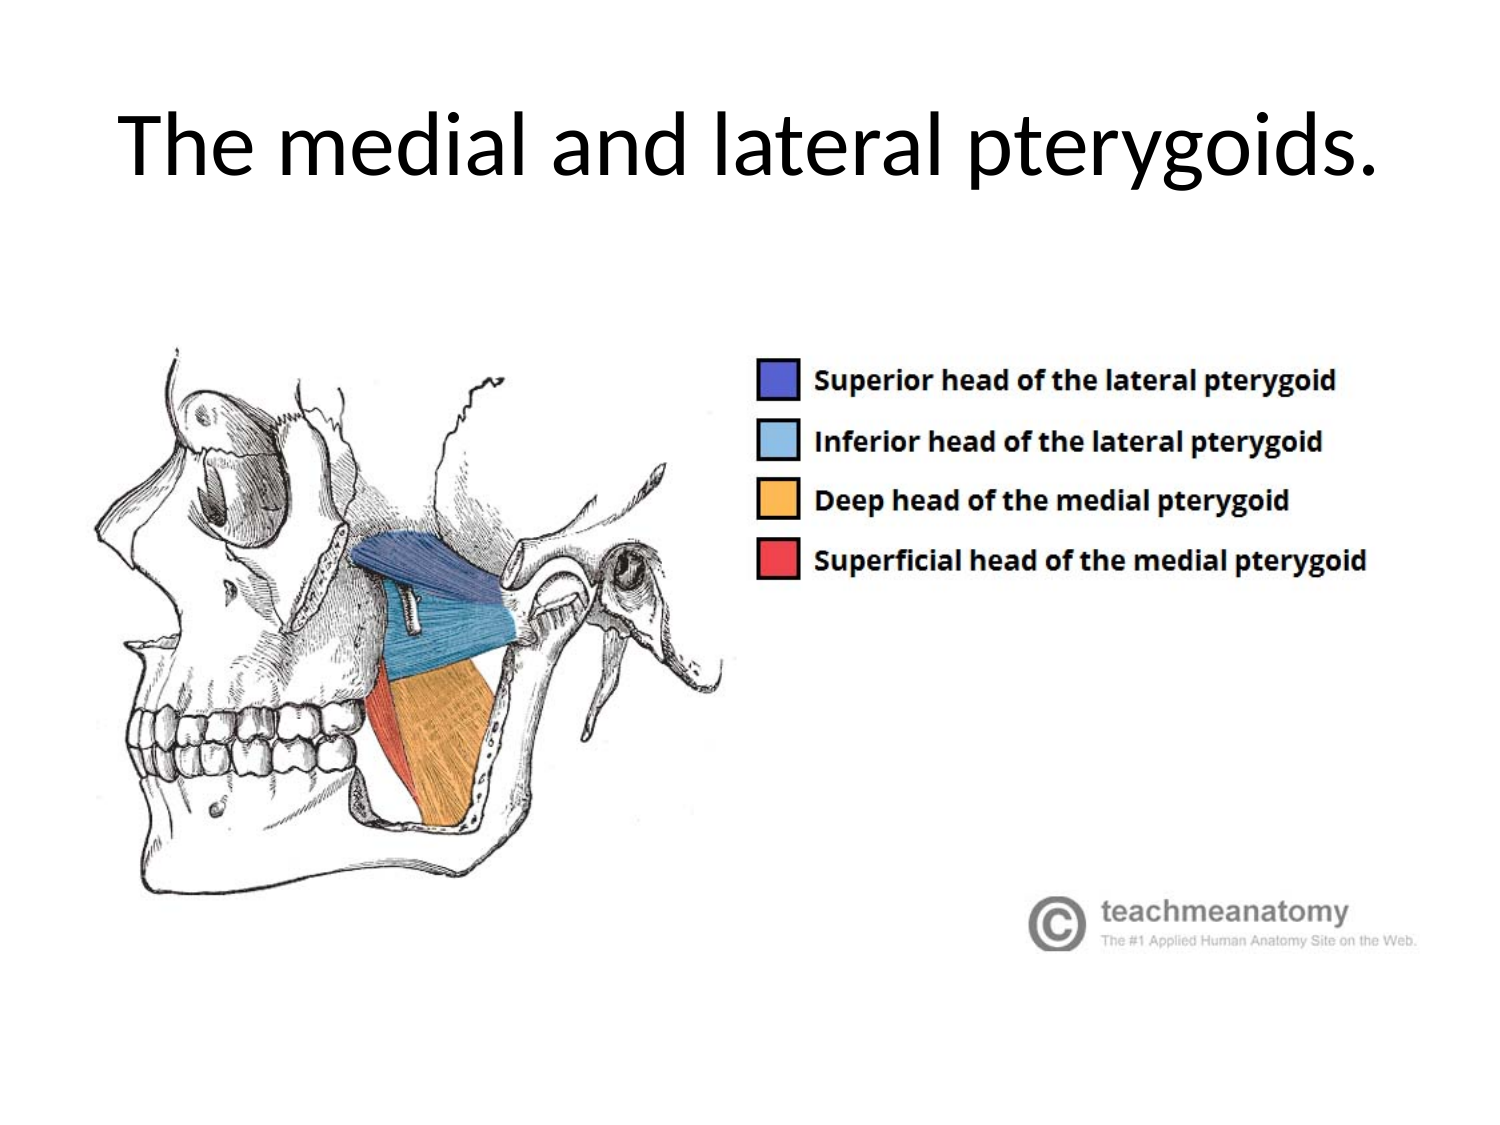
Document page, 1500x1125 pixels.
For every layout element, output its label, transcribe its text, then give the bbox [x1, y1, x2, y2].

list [74, 313, 1426, 955]
title The medial and lateral pterygoids. [75, 45, 1425, 233]
